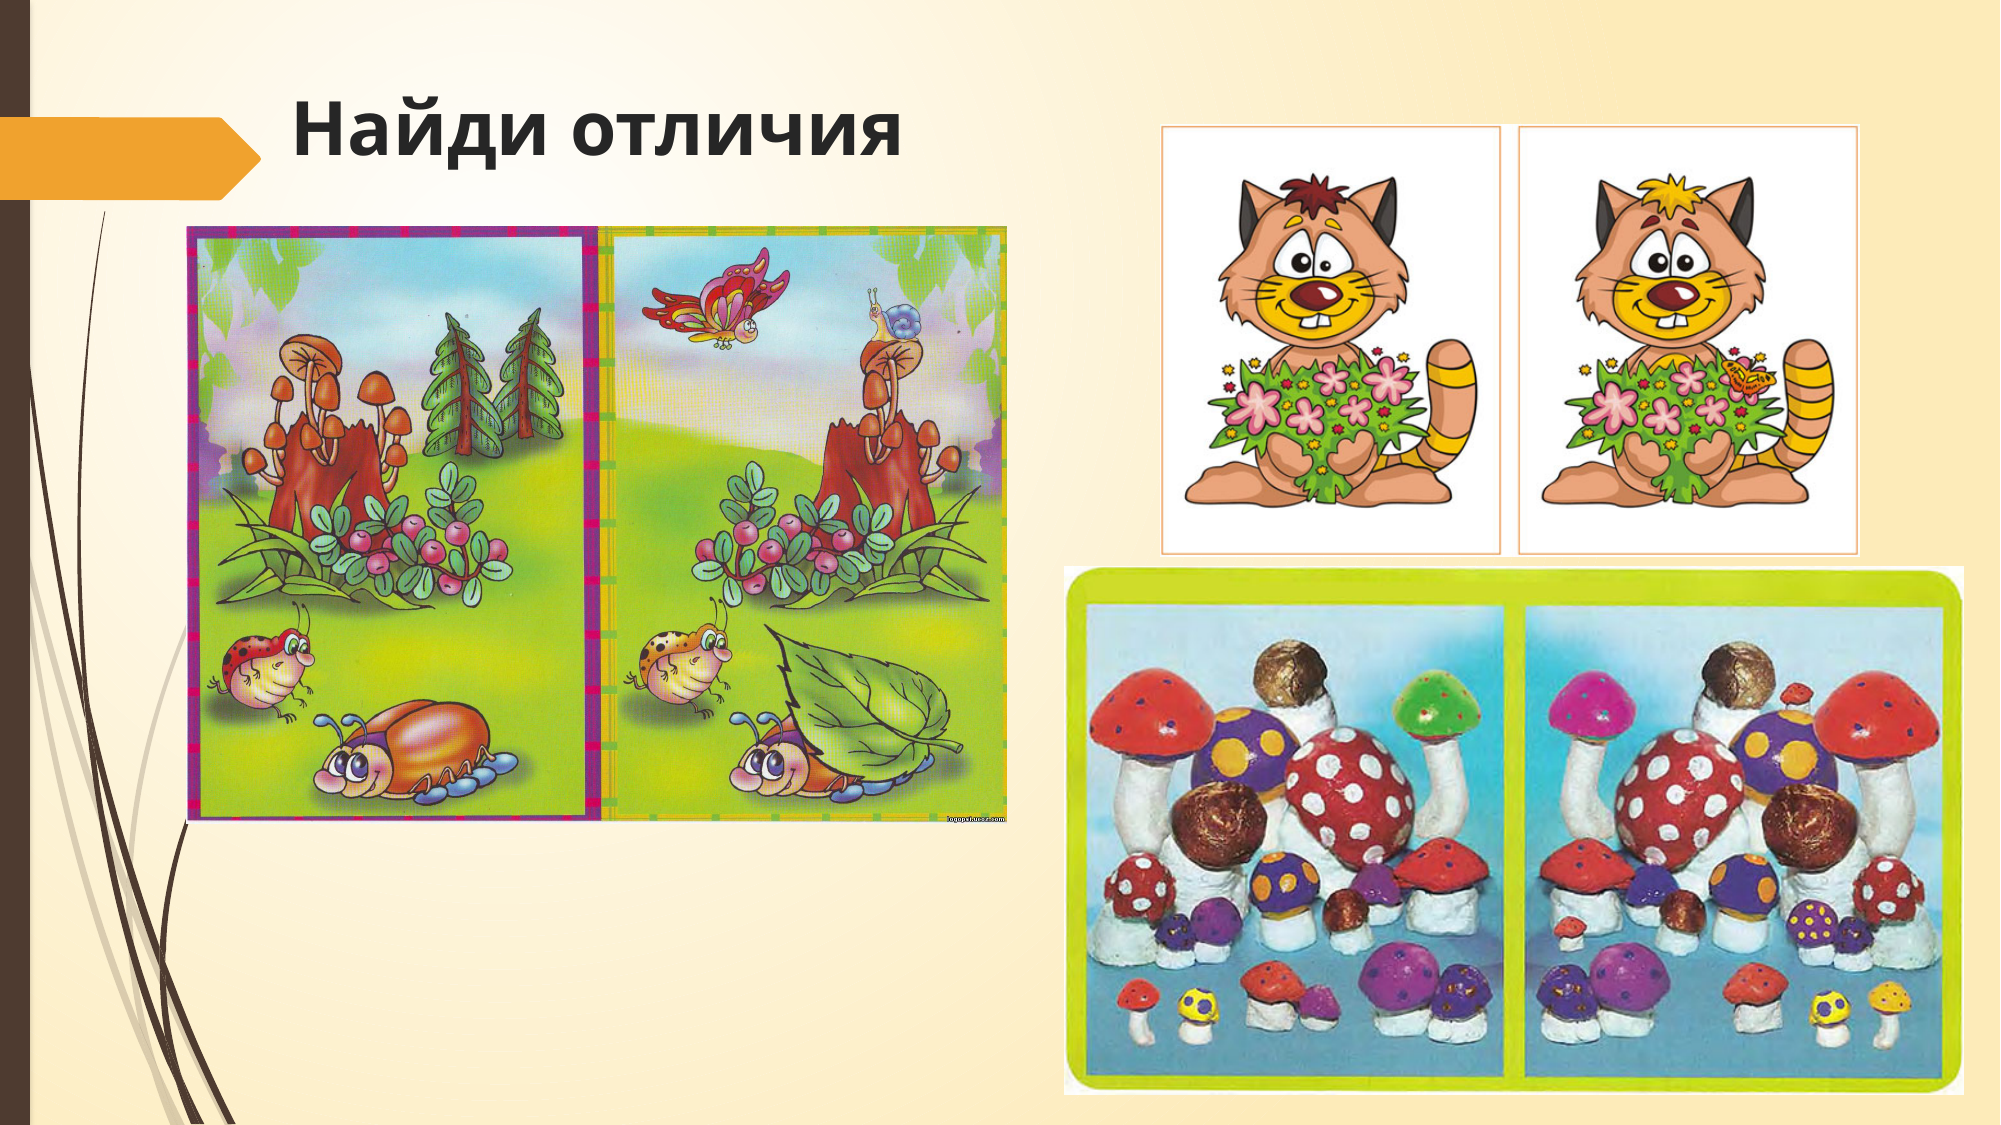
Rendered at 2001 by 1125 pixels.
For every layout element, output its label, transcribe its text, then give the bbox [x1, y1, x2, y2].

picture [1063, 566, 1964, 1095]
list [1160, 124, 1860, 557]
picture [185, 226, 1007, 824]
title Найди отличия [275, 72, 1738, 283]
